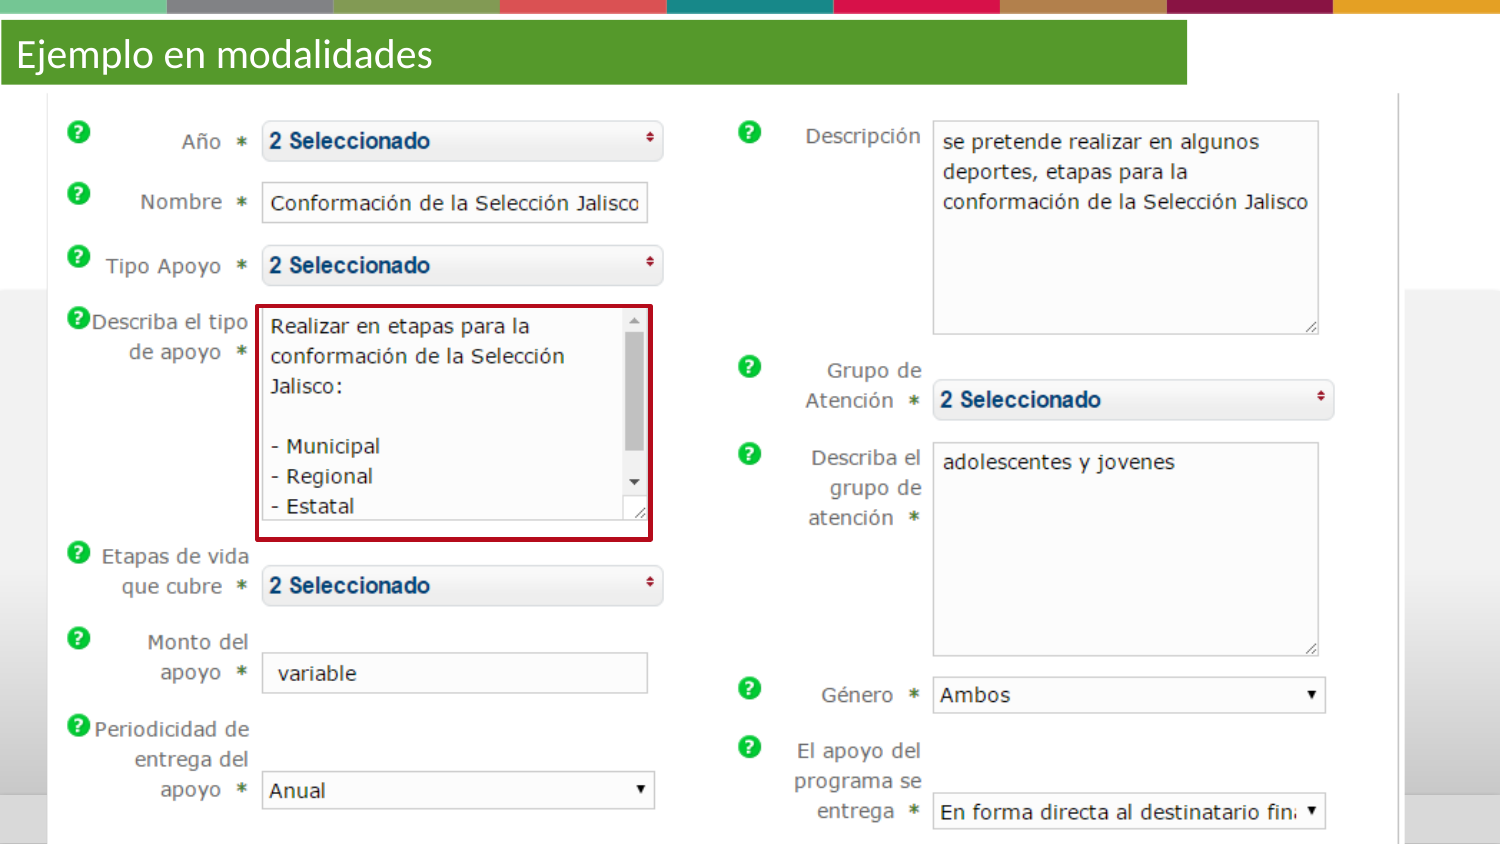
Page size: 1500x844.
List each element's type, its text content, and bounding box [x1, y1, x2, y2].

picture [46, 85, 1405, 844]
text_box Ejemplo en modalidades [1, 19, 1188, 85]
picture [0, 0, 1500, 14]
